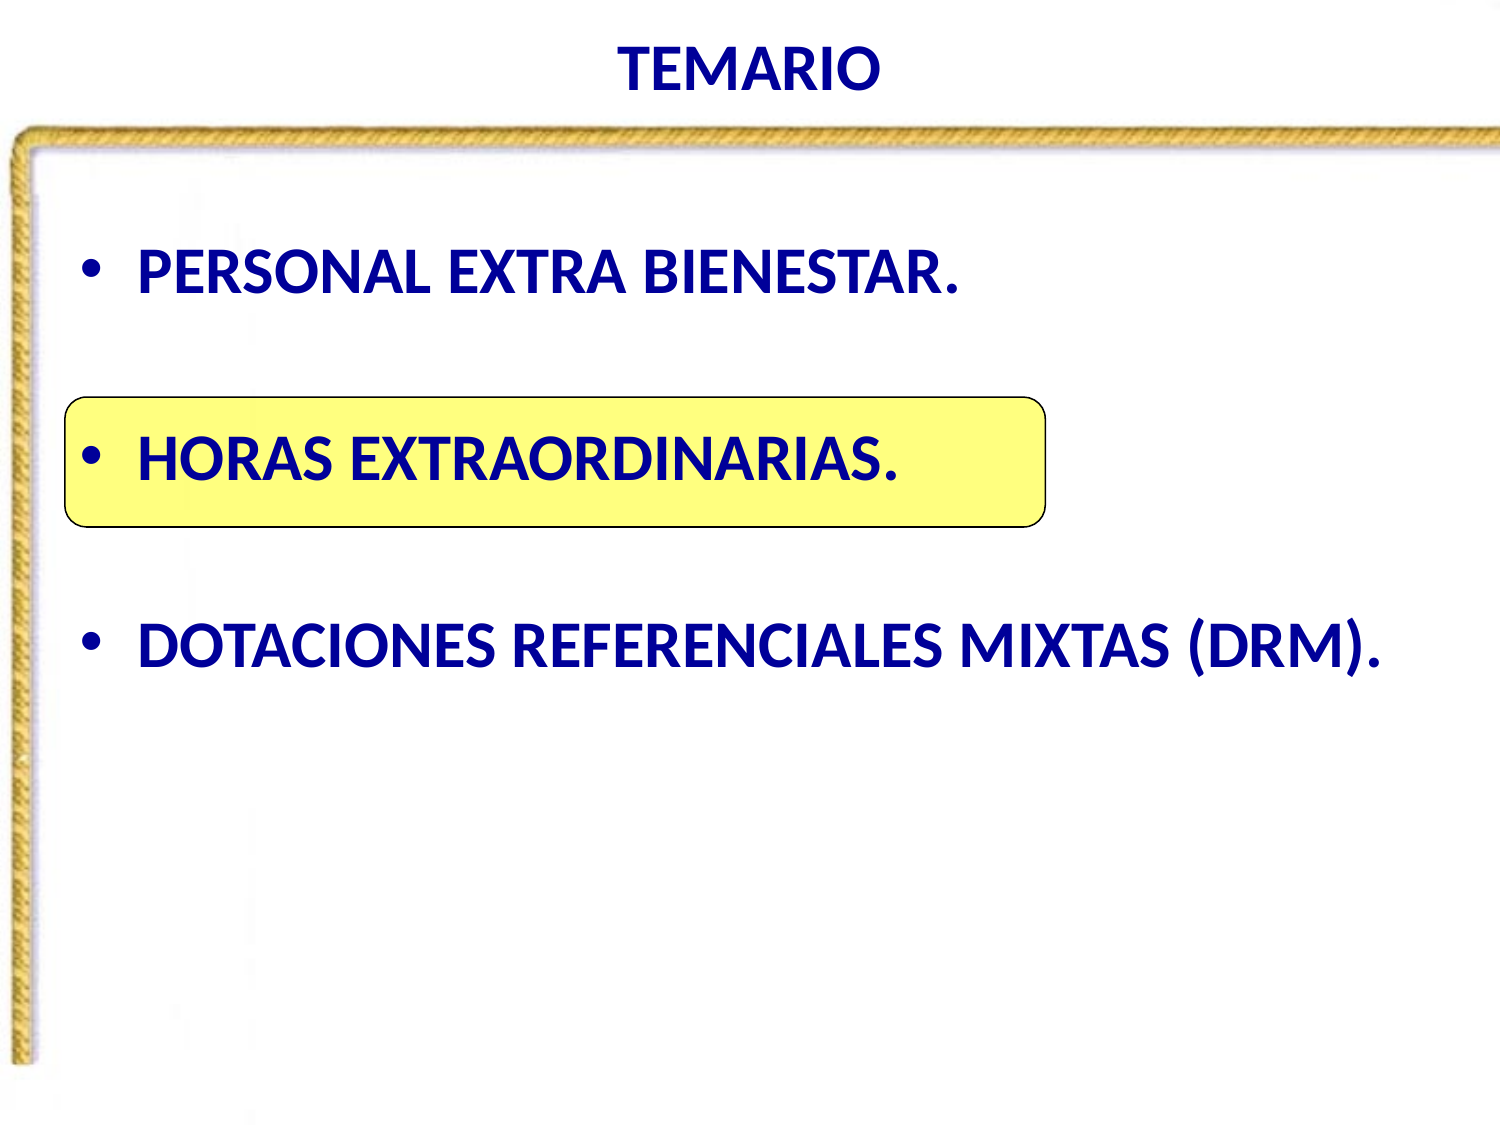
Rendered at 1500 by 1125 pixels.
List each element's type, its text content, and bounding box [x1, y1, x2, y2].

picture [0, 0, 1500, 1125]
title TEMARIO [112, 7, 1388, 121]
text_box PERSONAL EXTRA BIENESTAR. HORAS EXTRAORDINARIAS. DOTACIONES REFERENCIALES MIXTAS (DRM). [64, 219, 1447, 728]
